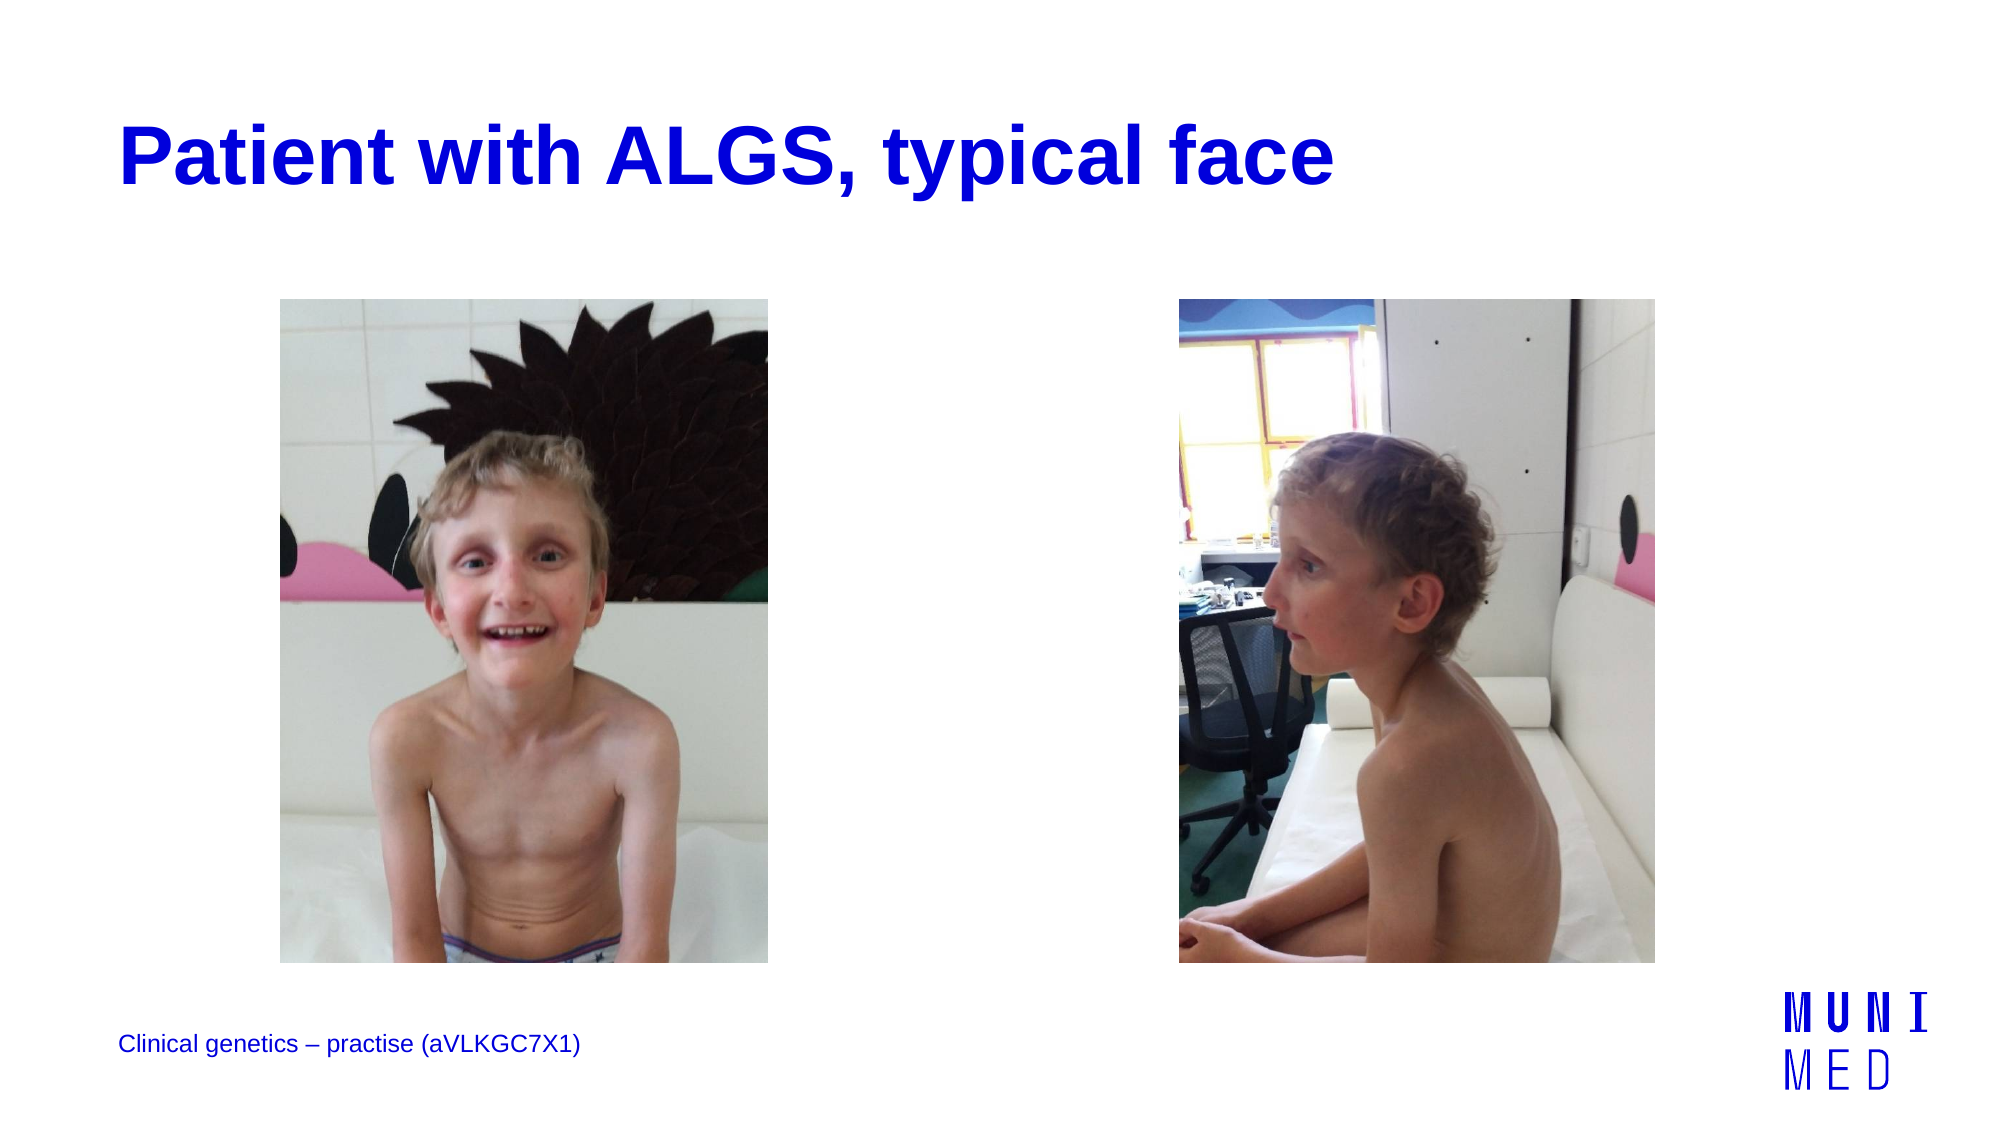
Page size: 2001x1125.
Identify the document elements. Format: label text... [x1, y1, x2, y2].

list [1179, 299, 1655, 963]
footer Clinical genetics – practise (aVLKGC7X1) [118, 1021, 1418, 1063]
title Patient with ALGS, typical face [118, 118, 1883, 193]
picture [279, 299, 768, 963]
